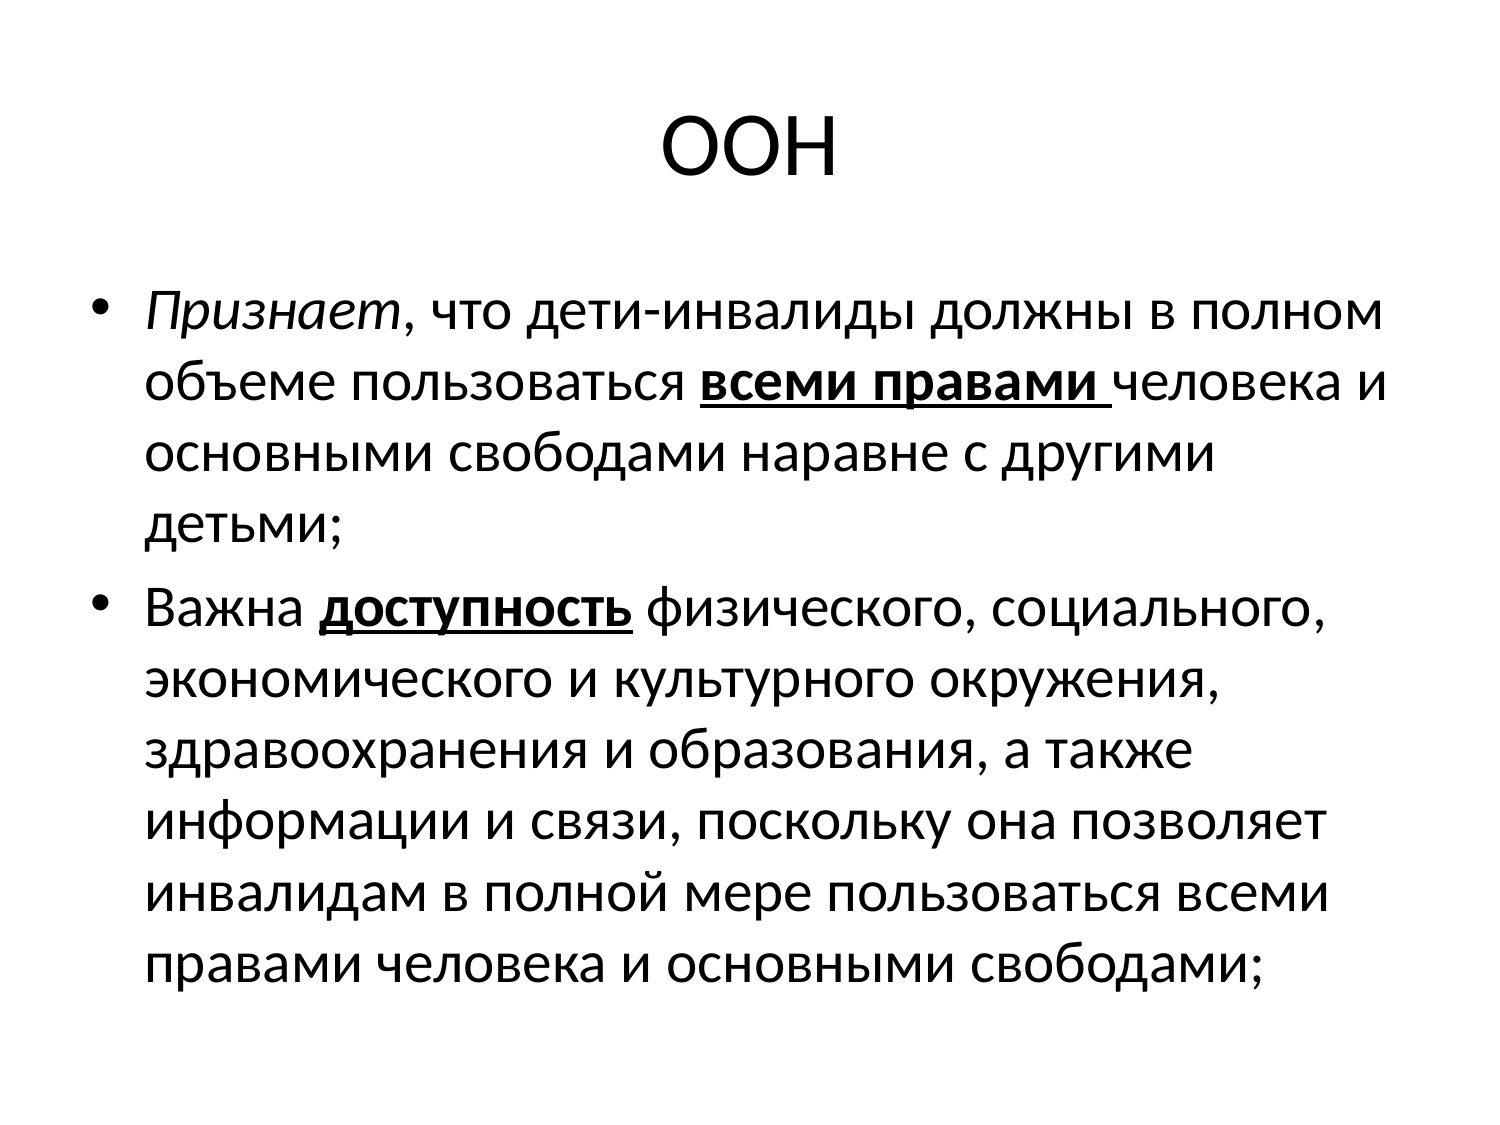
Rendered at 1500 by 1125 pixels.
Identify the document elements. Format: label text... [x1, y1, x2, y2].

title ООН [75, 45, 1425, 233]
list Признает, что дети-инвалиды должны в полном объеме пользоваться всеми правами человека и основными свободами наравне с другими детьми; Важна доступность физического, социального, экономического и культурного окружения, здравоохранения и образования, а также информации и связи, поскольку она позволяет инвалидам в полной мере пользоваться всеми правами человека и основными свободами; [75, 262, 1425, 1005]
